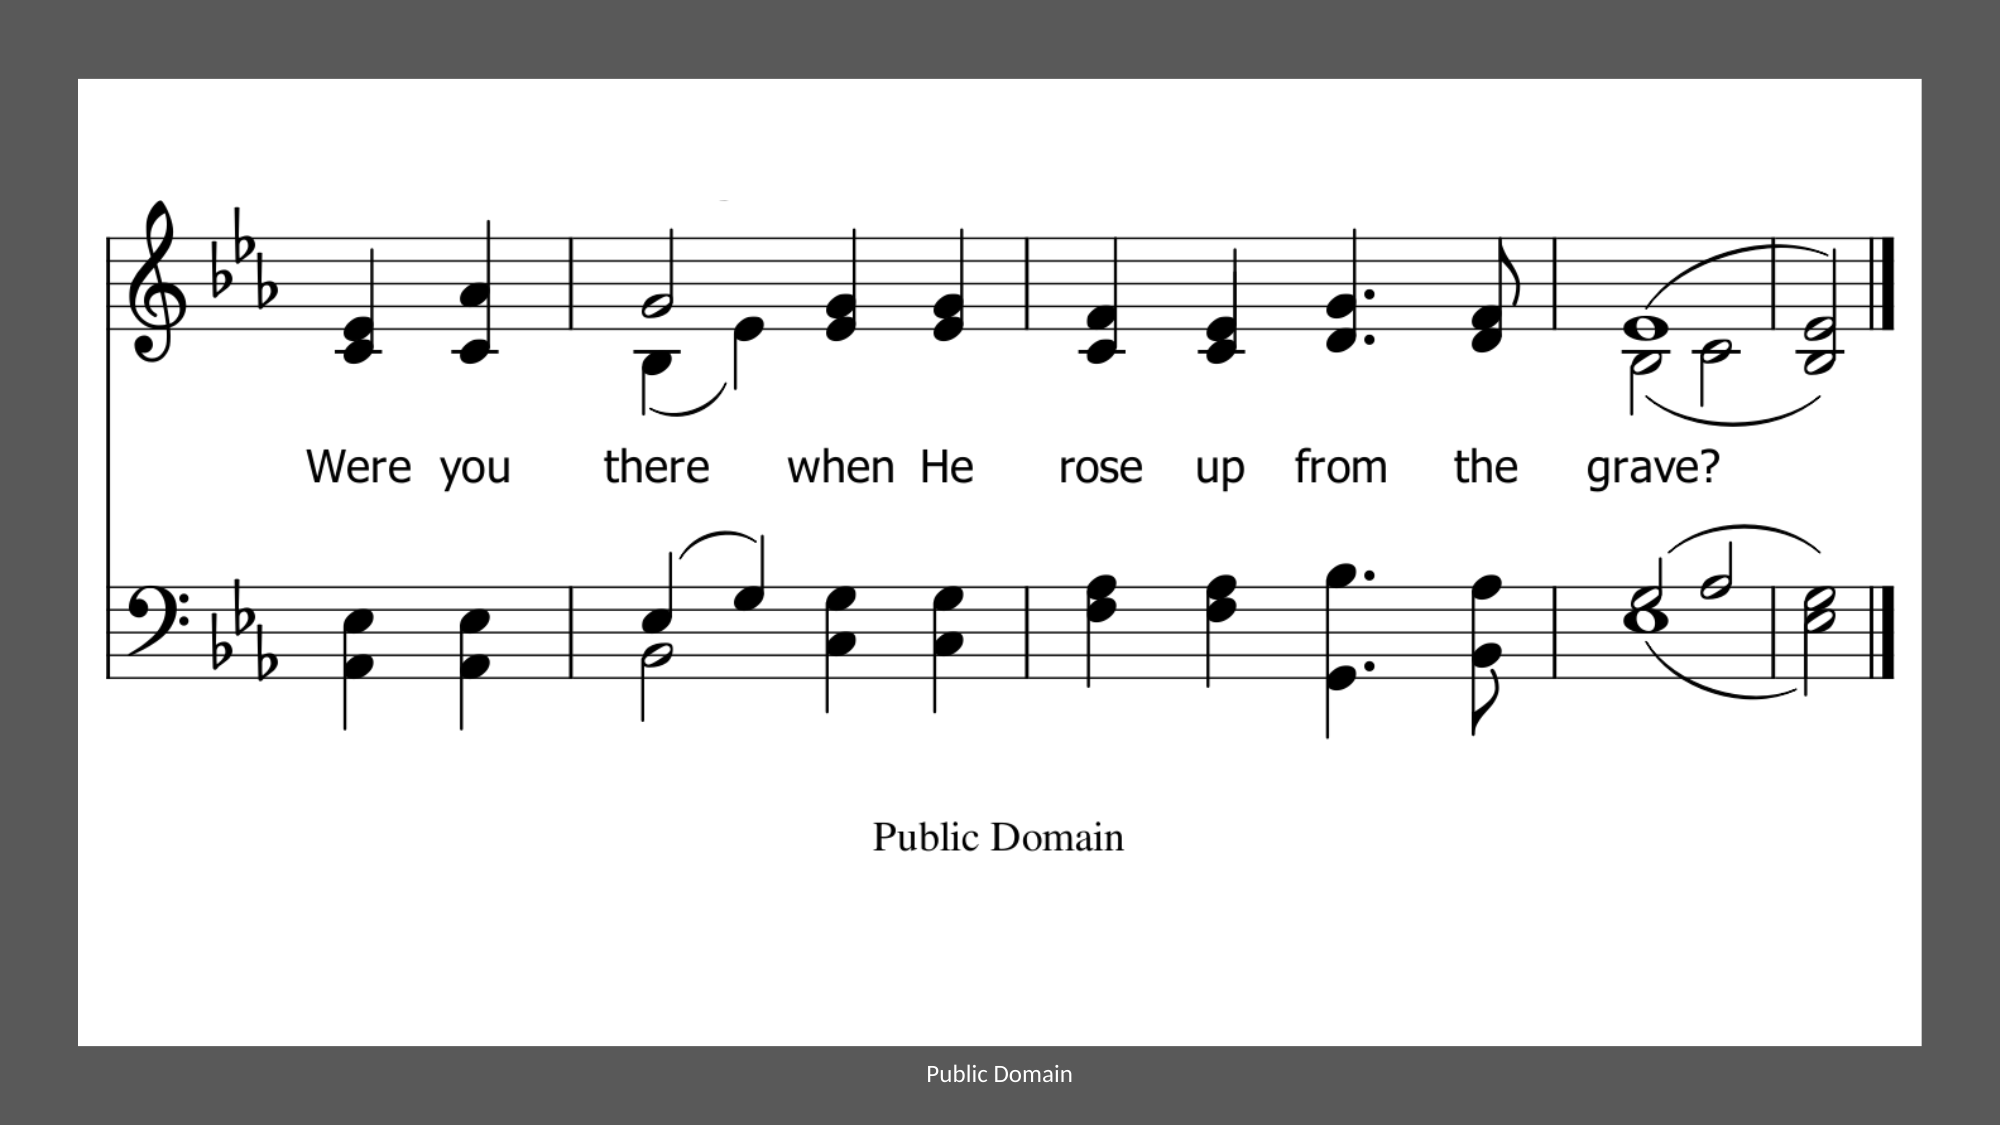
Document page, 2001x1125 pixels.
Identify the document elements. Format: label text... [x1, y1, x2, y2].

text_box [77, 78, 1923, 1047]
text_box [0, 0, 2000, 1125]
picture [105, 200, 1895, 925]
footer Public Domain [662, 1042, 1338, 1103]
